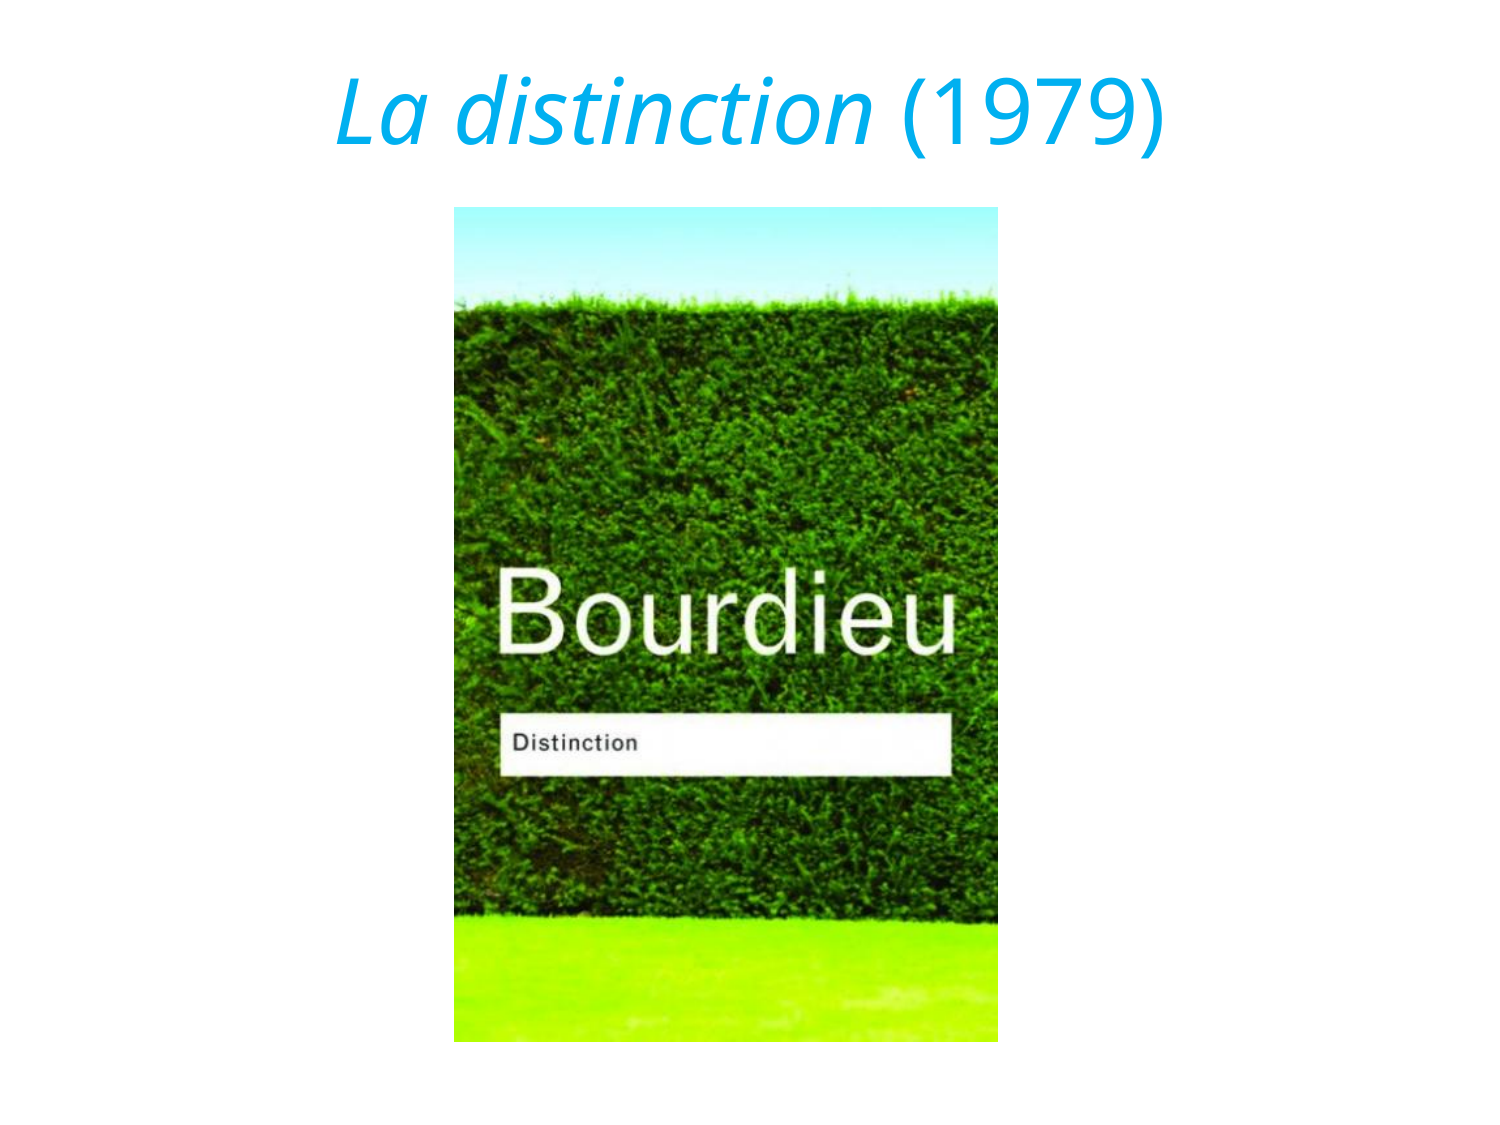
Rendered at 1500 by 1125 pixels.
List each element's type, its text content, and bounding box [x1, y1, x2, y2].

picture [454, 207, 999, 1042]
text_box La distinction (1979) [74, 45, 1425, 233]
